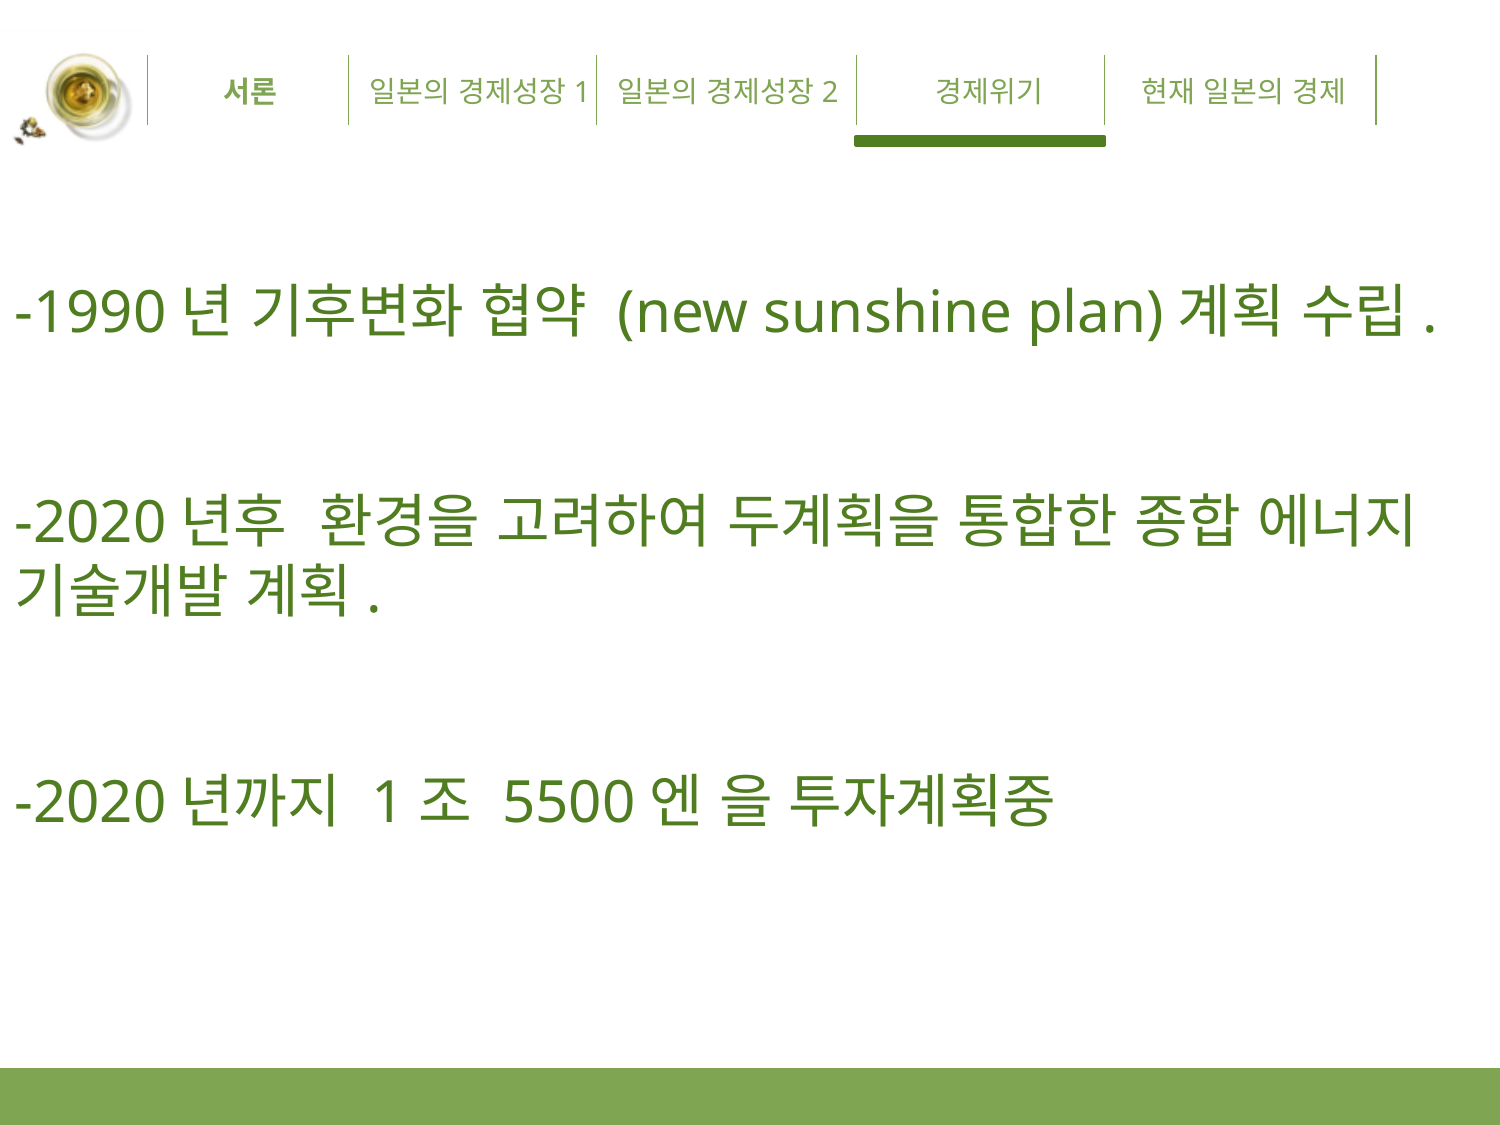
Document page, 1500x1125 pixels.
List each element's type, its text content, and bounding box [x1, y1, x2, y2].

text_box 일본의 경제성장2 [602, 66, 851, 116]
text_box [0, 1068, 1500, 1125]
picture [0, 30, 146, 167]
text_box [854, 135, 1106, 147]
text_box 경제위기 [920, 66, 1059, 116]
text_box 현재 일본의 경제 [1126, 66, 1362, 116]
text_box 서론 [208, 66, 293, 116]
text_box -1990년 기후변화 협약 (new sunshine plan)계획 수립. -2020년후 환경을 고려하여 두계획을 통합한 종합 에너지 기술개발 계획. -2020년까지 1조 5500엔 을 투자계획중 [0, 267, 1500, 842]
text_box 일본의 경제성장1 [354, 66, 592, 116]
